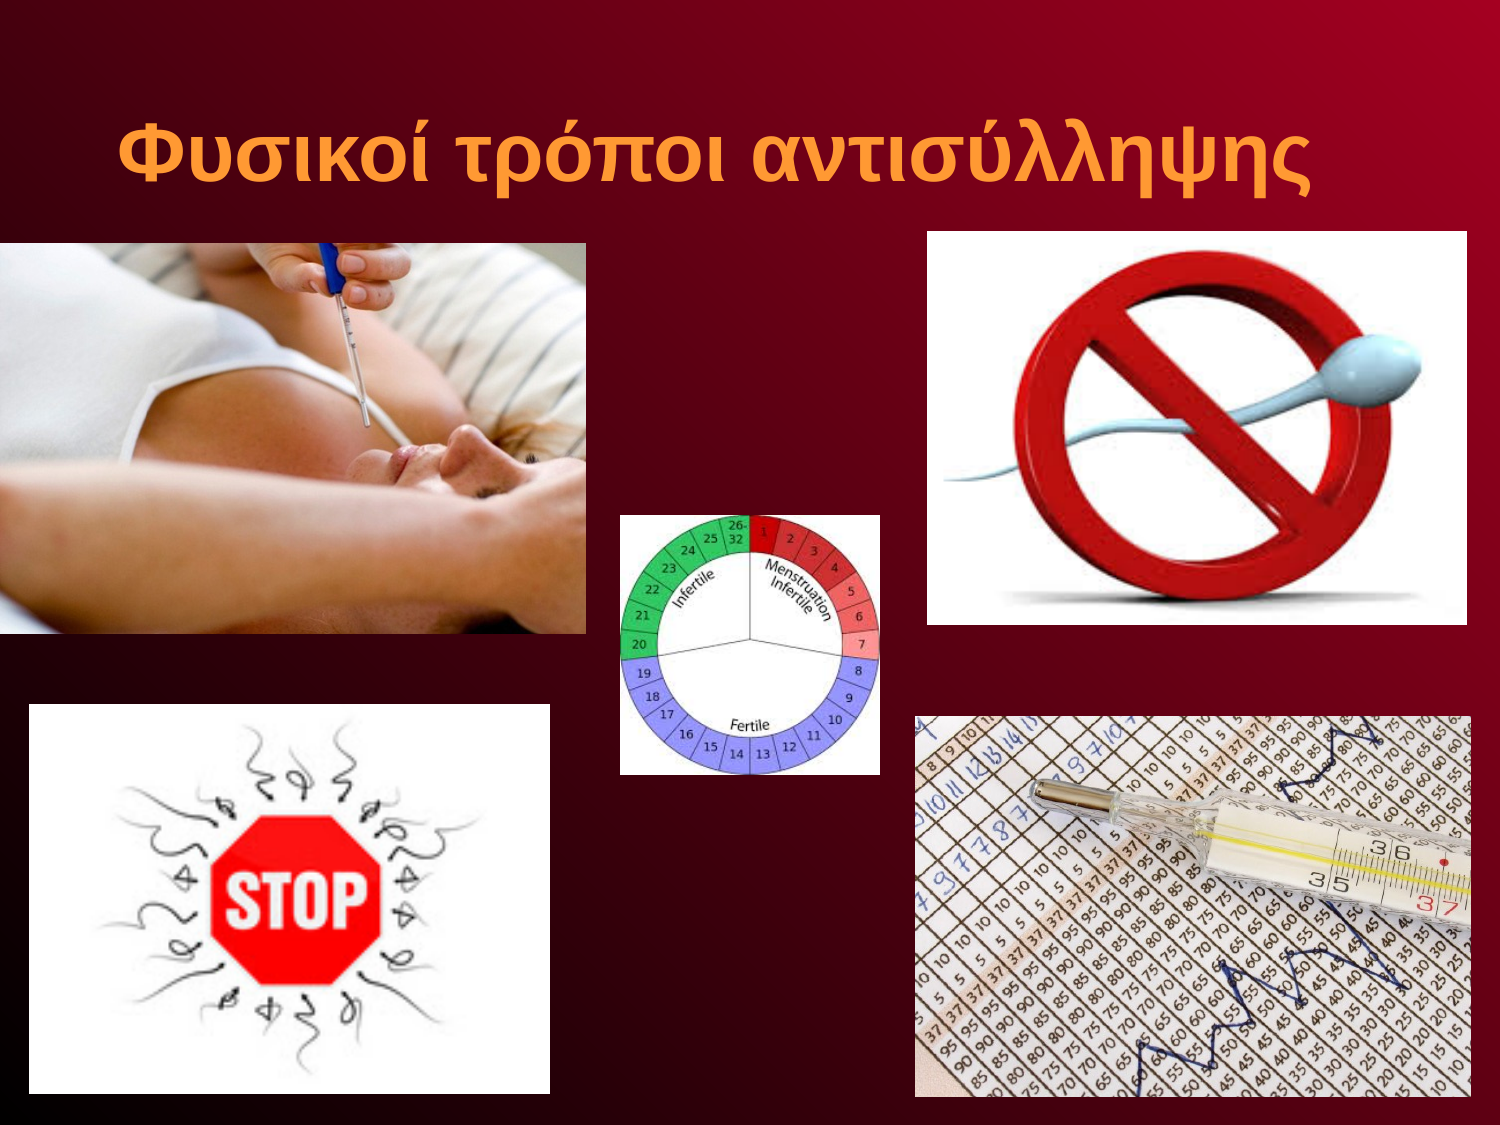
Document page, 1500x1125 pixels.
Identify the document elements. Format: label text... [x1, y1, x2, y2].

picture [29, 703, 550, 1095]
picture [0, 243, 586, 634]
picture [915, 715, 1471, 1098]
picture [926, 231, 1467, 625]
picture [619, 515, 881, 776]
title Φυσικοί τρόποι αντισύλληψης [52, 54, 1404, 243]
